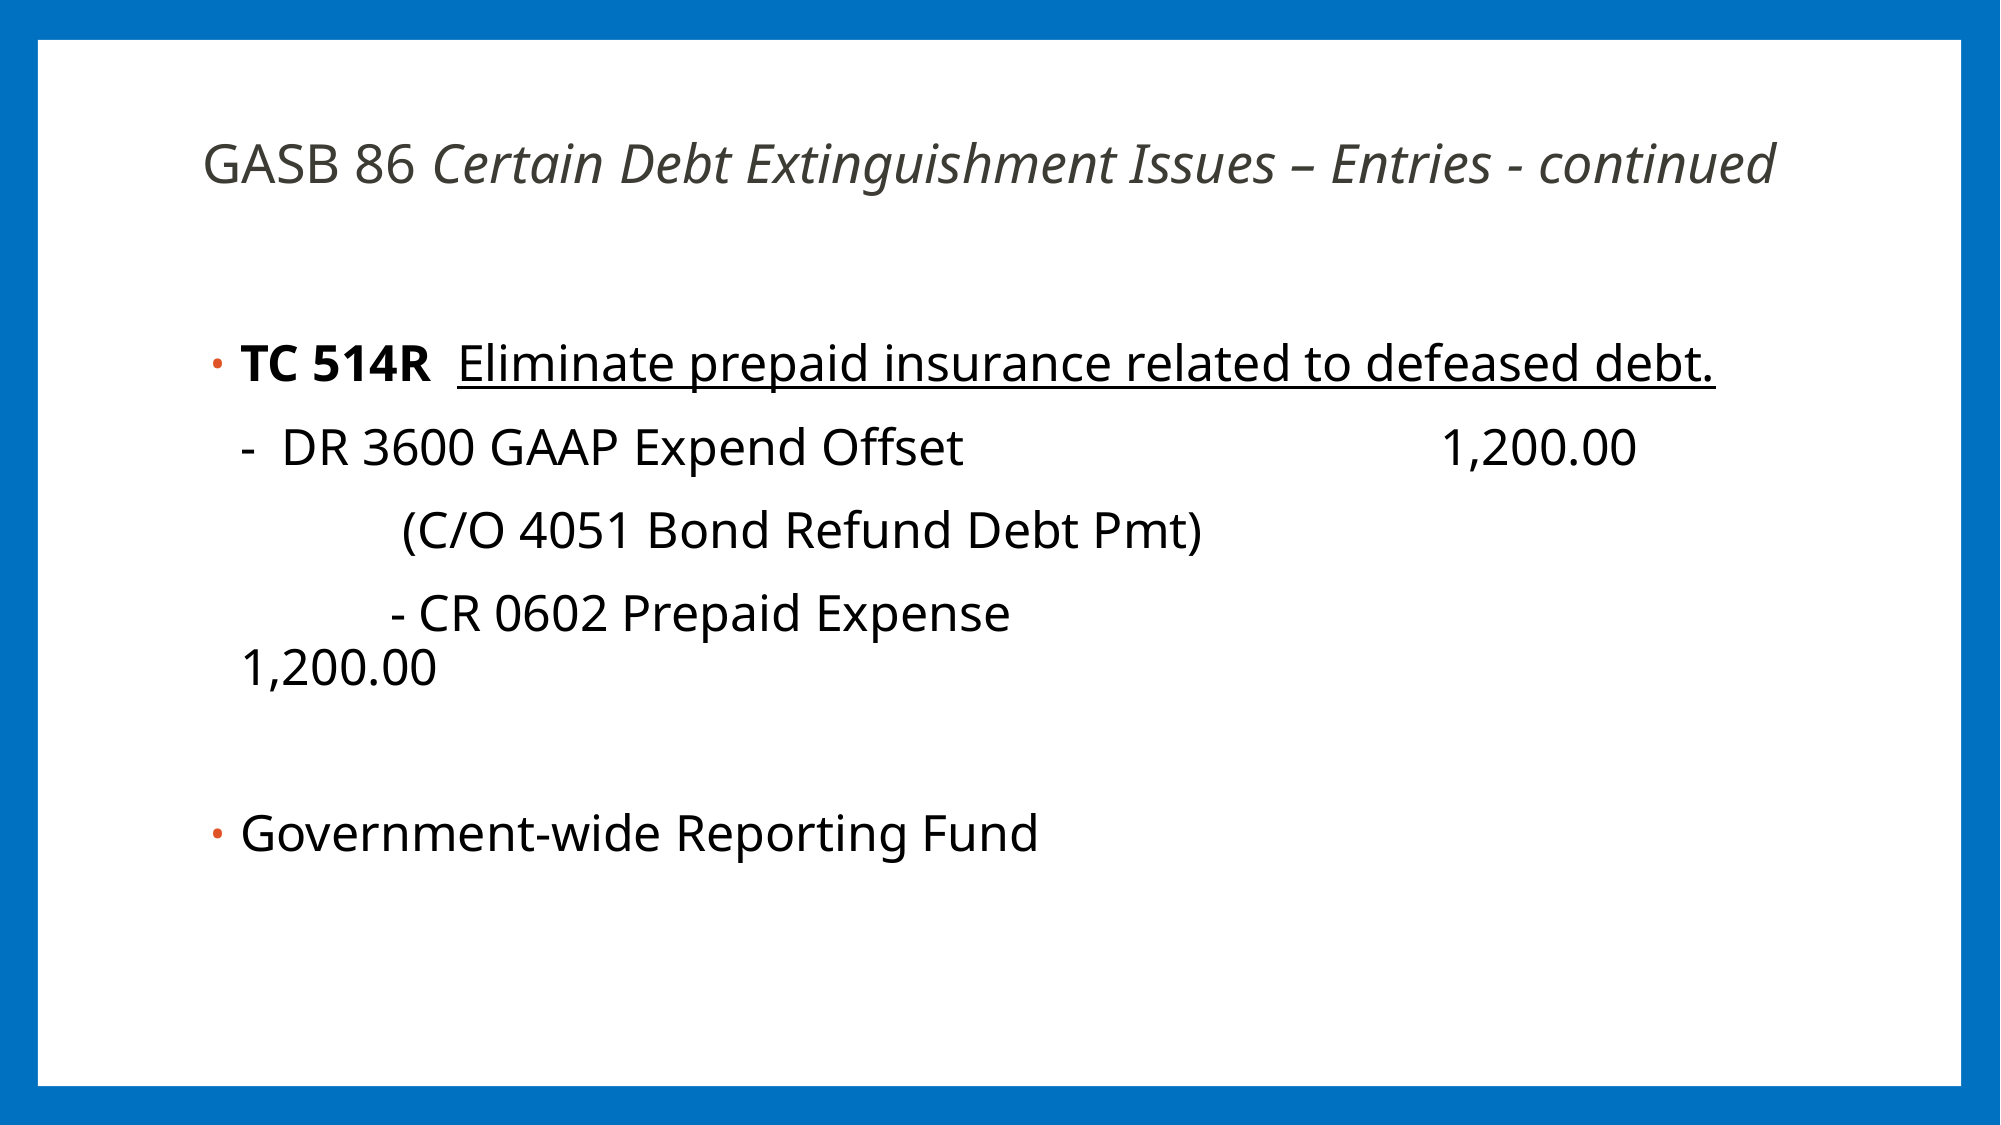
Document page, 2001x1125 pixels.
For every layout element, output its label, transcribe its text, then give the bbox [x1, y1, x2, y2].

title GASB 86 Certain Debt Extinguishment Issues – Entries - continued [187, 99, 1808, 233]
list TC 514R Eliminate prepaid insurance related to defeased debt. - DR 3600 GAAP Expend Offset 1,200.00 (C/O 4051 Bond Refund Debt Pmt) - CR 0602 Prepaid Expense 1,200.00 Government-wide Reporting Fund [187, 242, 1903, 1060]
